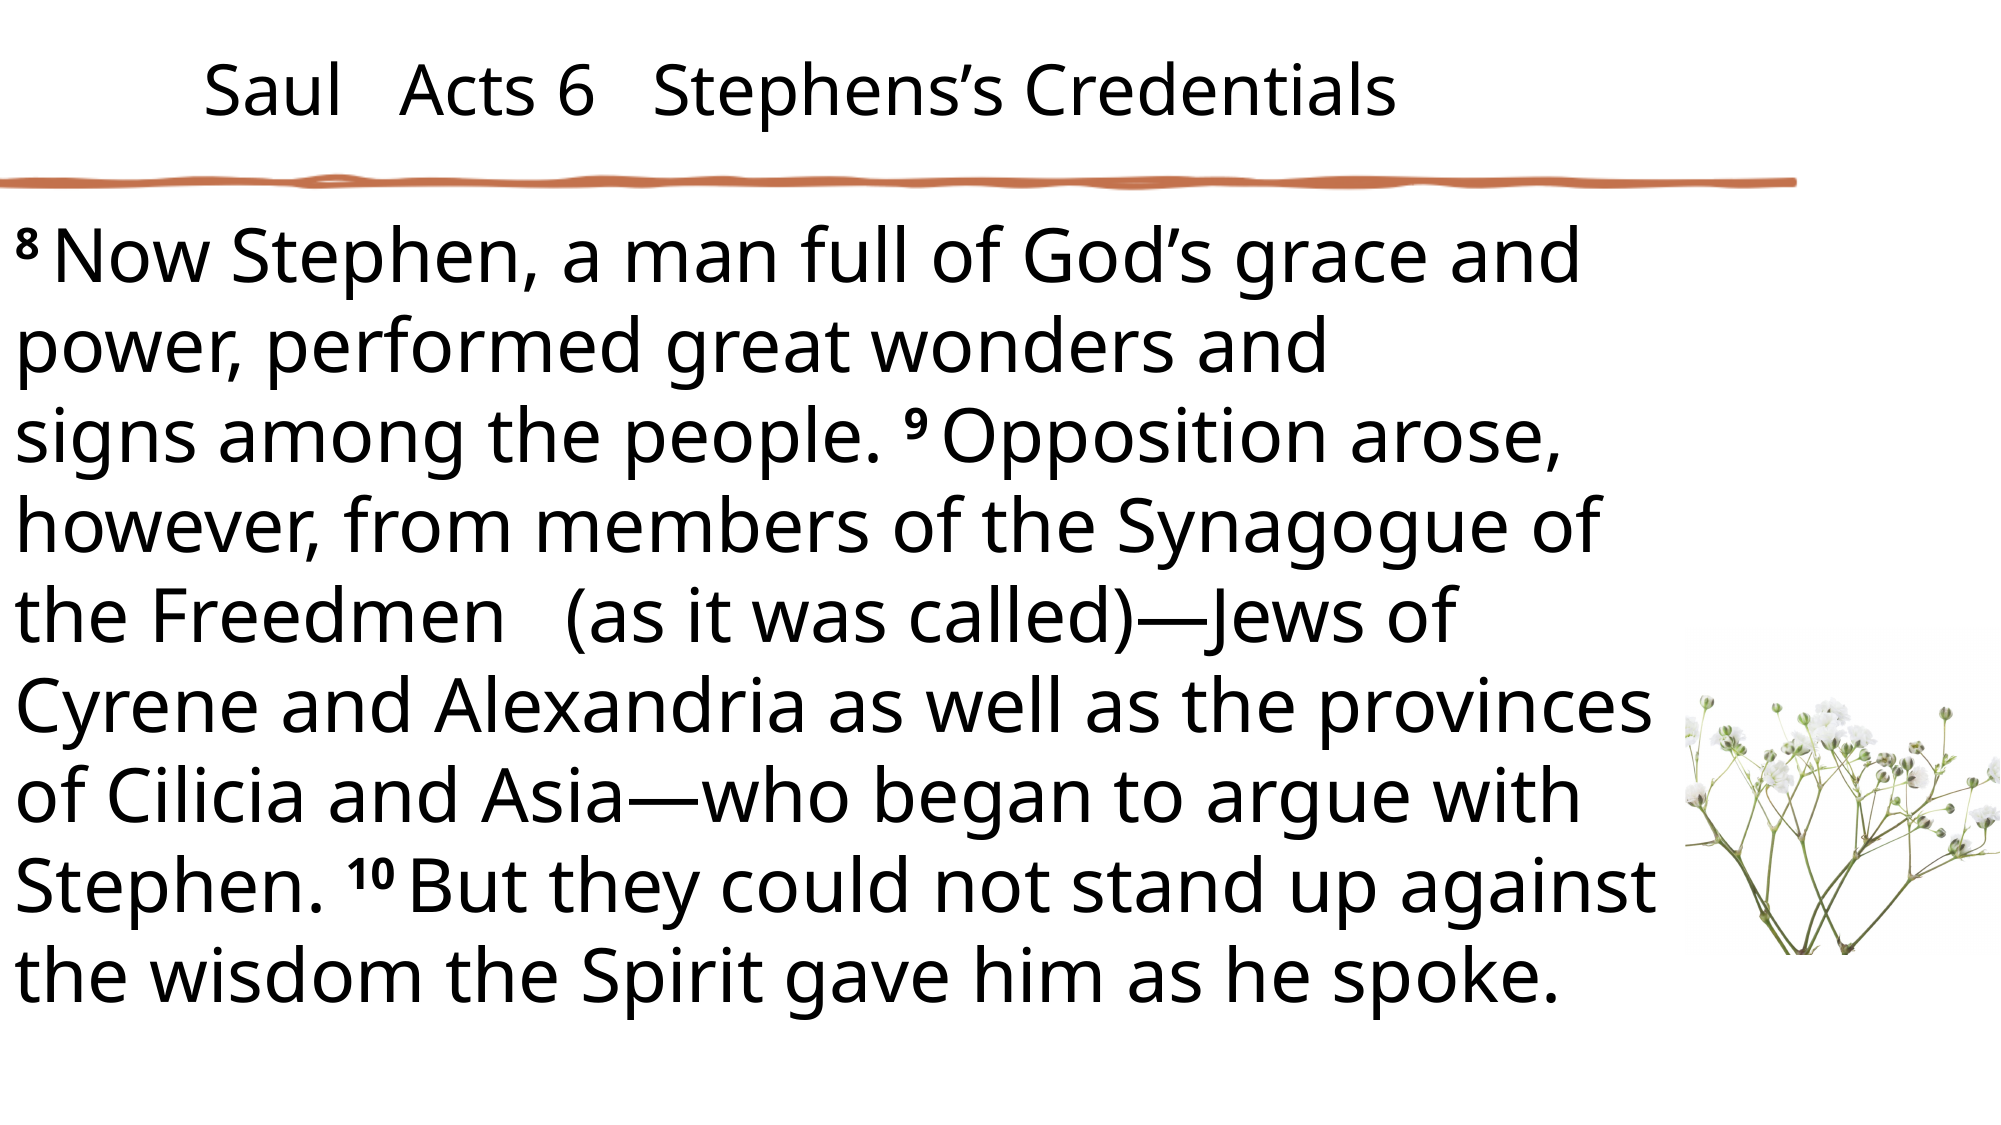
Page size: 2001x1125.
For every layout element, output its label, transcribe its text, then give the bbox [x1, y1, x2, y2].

picture [0, 159, 1819, 200]
text_box 8 Now Stephen, a man full of God’s grace and power, performed great wonders and signs among the people. 9 Opposition arose, however, from members of the Synagogue of the Freedmen (as it was called)—Jews of Cyrene and Alexandria as well as the provinces of Cilicia and Asia—who began to argue with Stephen. 10 But they could not stand up against the wisdom the Spirit gave him as he spoke. [0, 200, 1746, 1115]
text_box Saul Acts 6 Stephens’s Credentials [96, 37, 1904, 138]
picture [1685, 627, 2000, 955]
